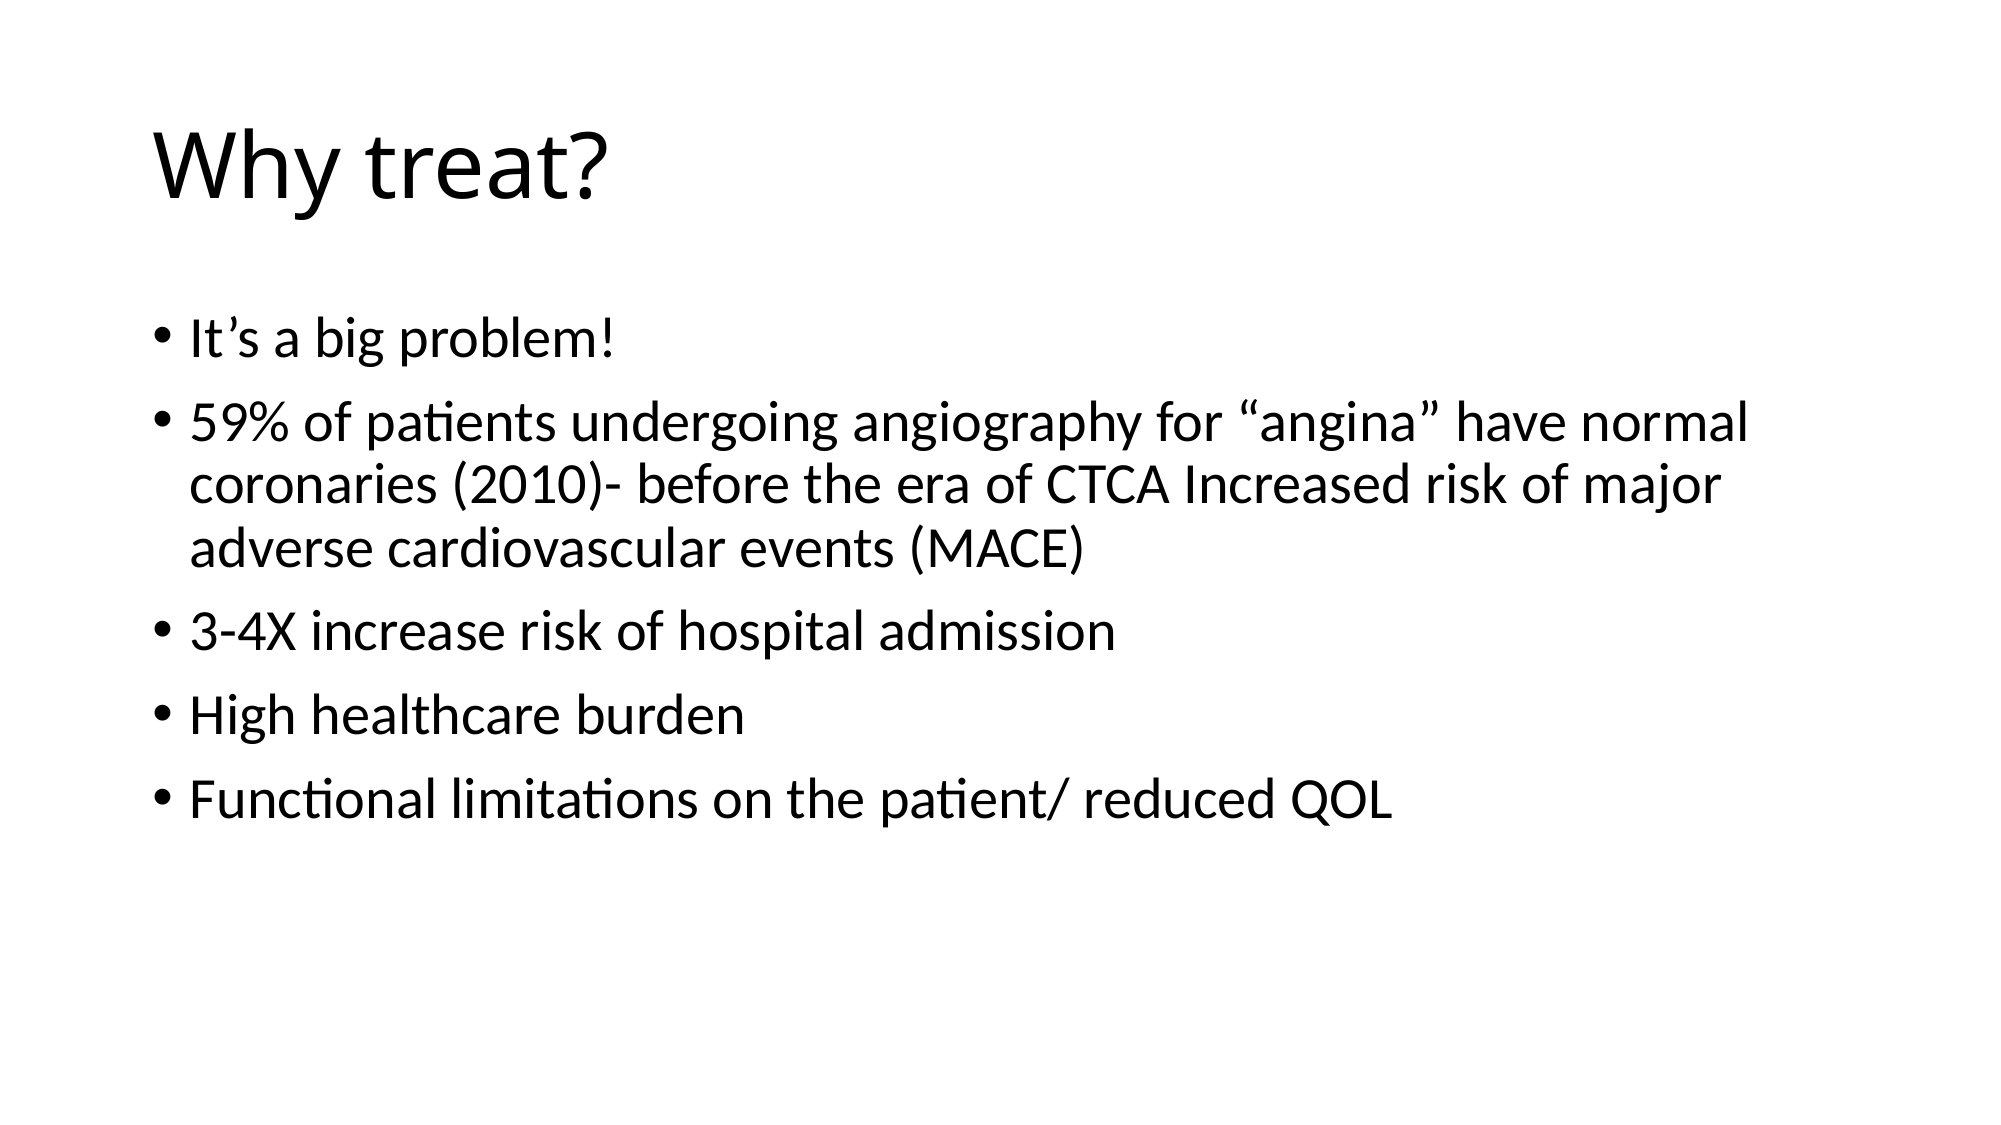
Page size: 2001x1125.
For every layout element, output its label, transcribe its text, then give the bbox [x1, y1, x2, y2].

title Why treat? [137, 59, 1863, 278]
list It’s a big problem! 59% of patients undergoing angiography for “angina” have normal coronaries (2010)- before the era of CTCA Increased risk of major adverse cardiovascular events (MACE) 3-4X increase risk of hospital admission High healthcare burden Functional limitations on the patient/ reduced QOL [137, 299, 1863, 1014]
